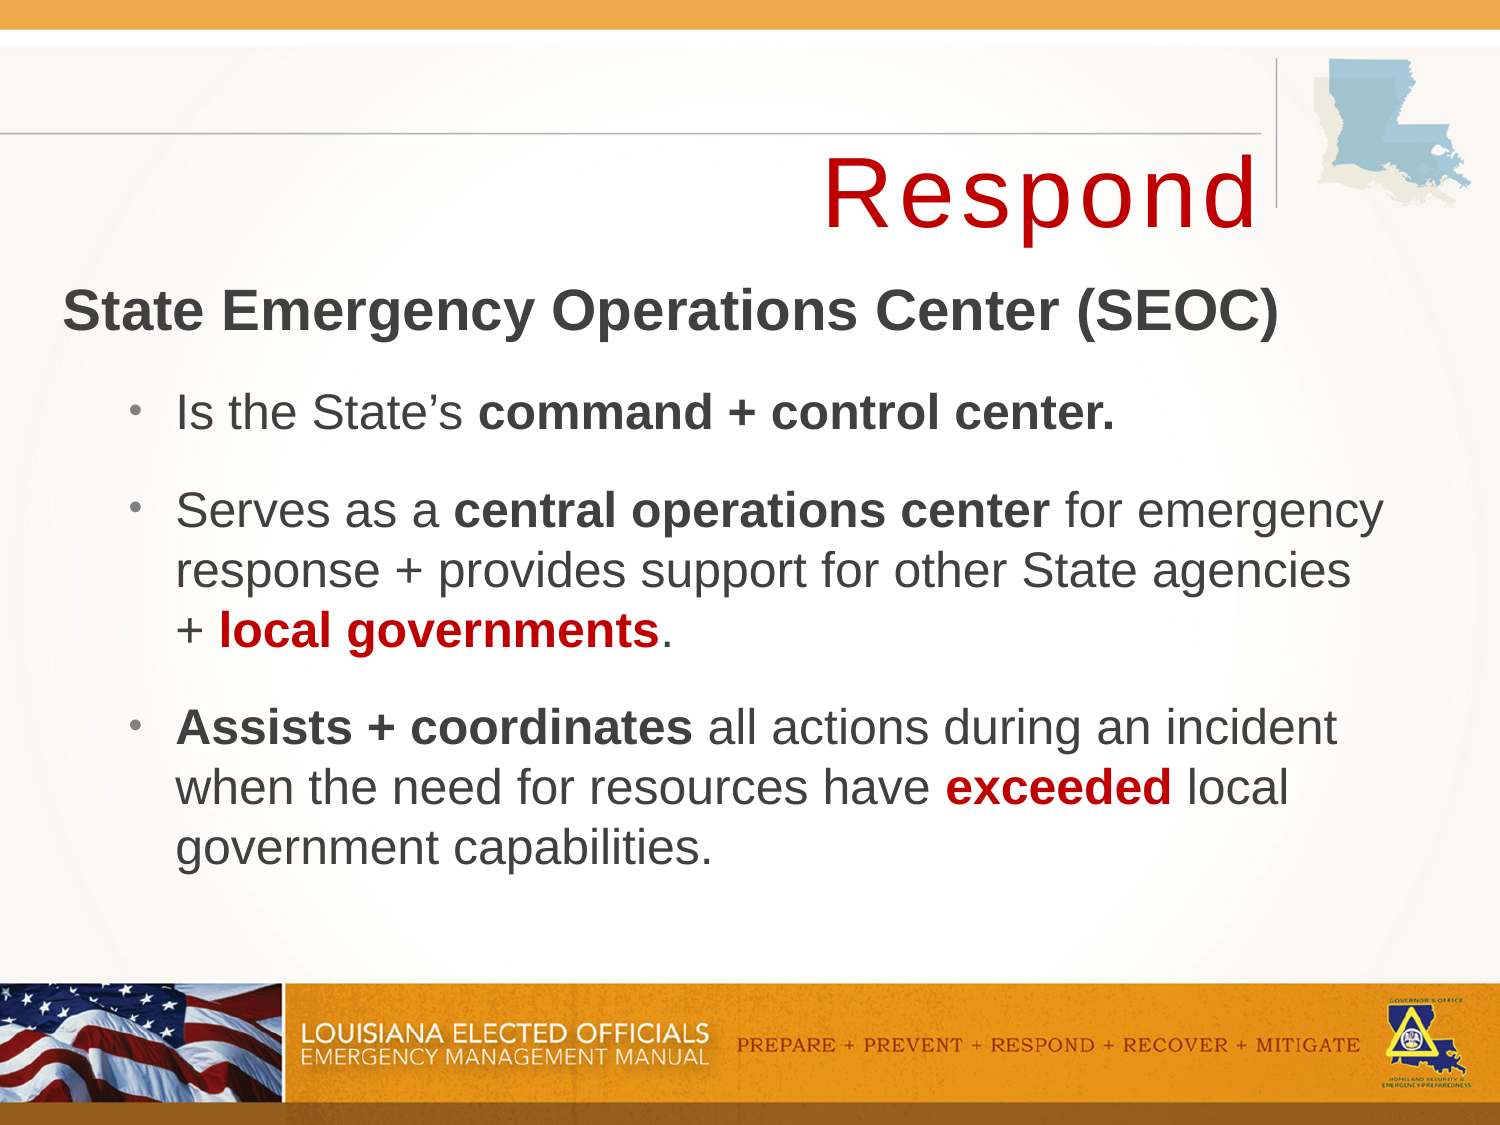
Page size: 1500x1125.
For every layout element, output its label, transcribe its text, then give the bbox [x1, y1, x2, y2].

title Respond [0, 124, 1274, 252]
picture [0, 0, 1500, 1125]
list State Emergency Operations Center (SEOC) Is the State’s command + control center. Serves as a central operations center for emergency response + provides support for other State agencies + local governments. Assists + coordinates all actions during an incident when the need for resources have exceeded local government capabilities. [47, 264, 1443, 1038]
